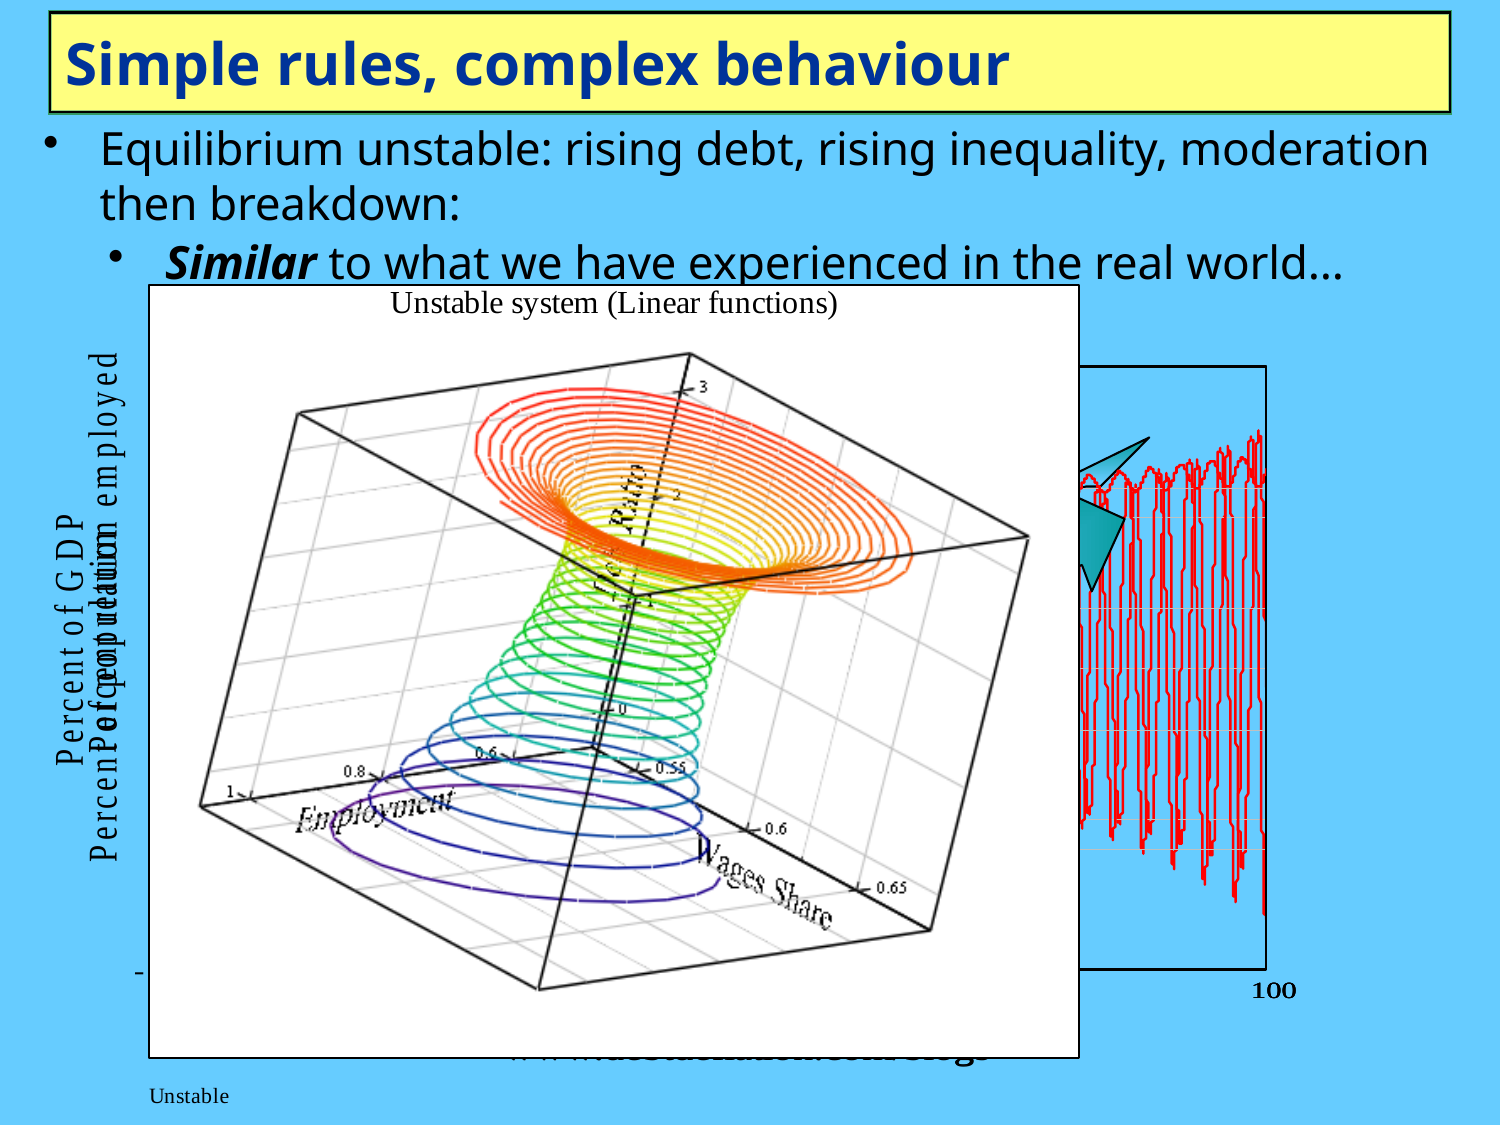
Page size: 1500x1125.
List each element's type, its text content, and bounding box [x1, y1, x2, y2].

picture [18, 274, 1326, 1120]
list Equilibrium unstable: rising debt, rising inequality, moderation then breakdown: Similar to what we have experienced in the real world… [37, 112, 1475, 288]
title Simple rules, complex behaviour [49, 11, 1451, 112]
